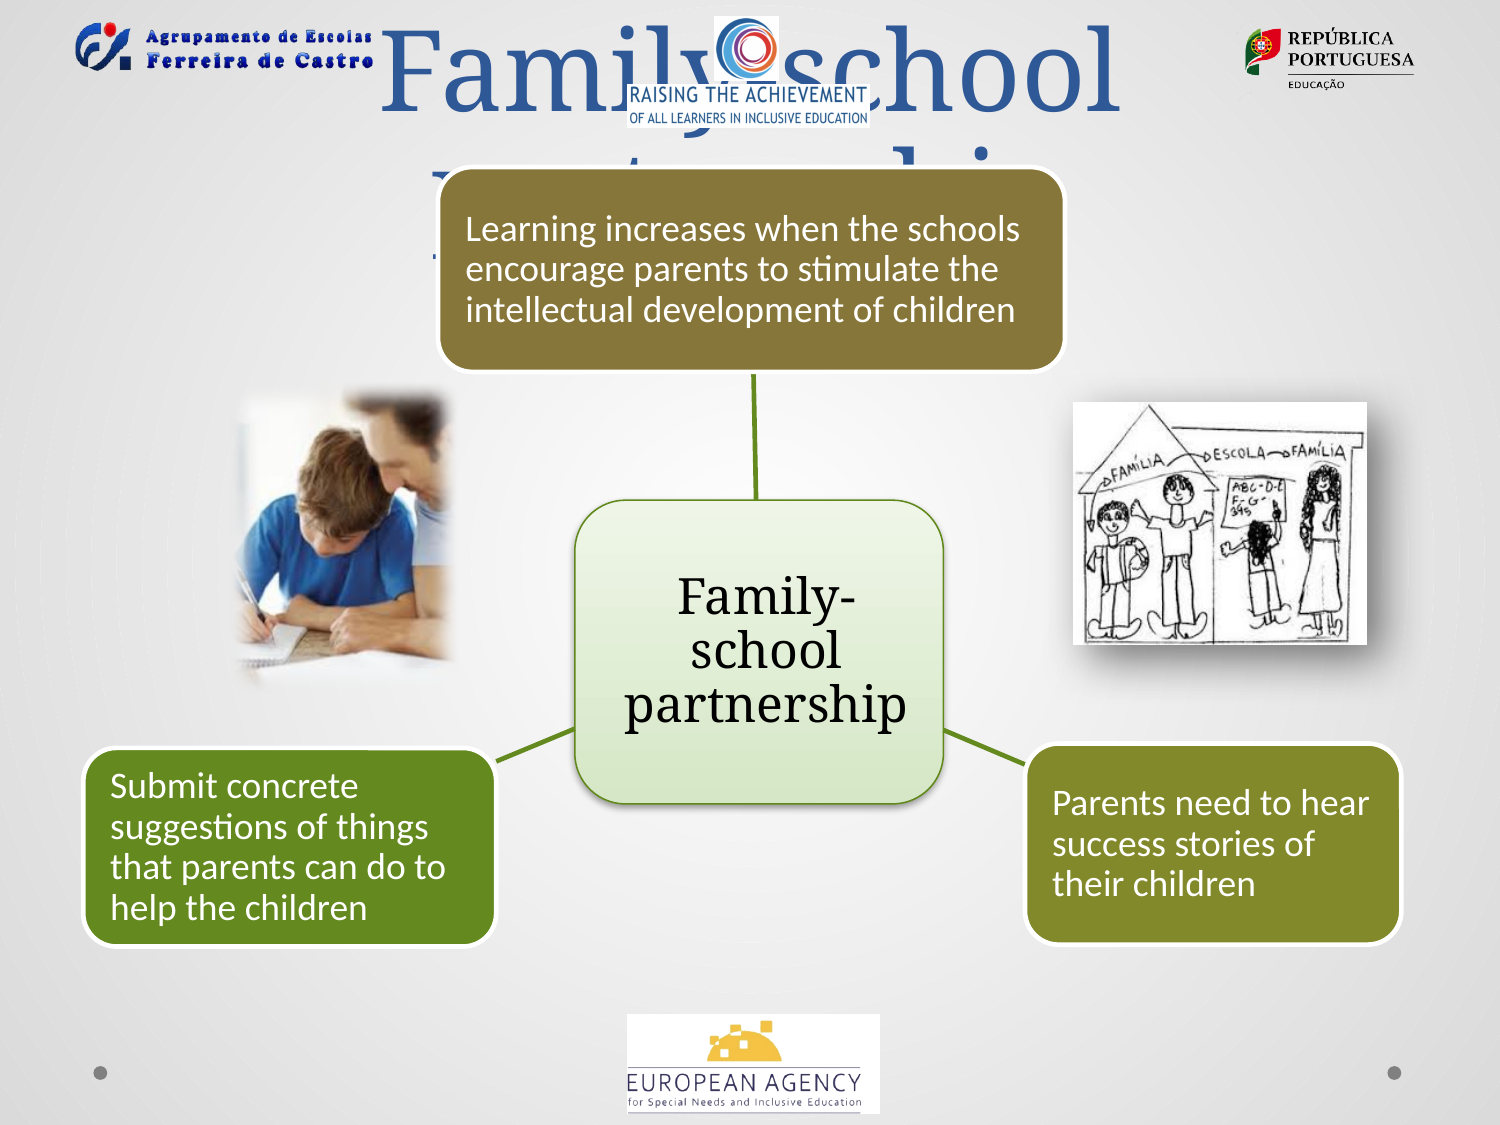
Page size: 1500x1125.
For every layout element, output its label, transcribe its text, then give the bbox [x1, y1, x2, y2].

picture [1073, 402, 1367, 645]
title Family-school partnership [75, 0, 1425, 263]
picture [714, 16, 779, 81]
picture [626, 83, 870, 128]
picture [626, 1014, 881, 1114]
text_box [83, 141, 1402, 965]
picture [228, 380, 461, 695]
picture [74, 21, 373, 72]
picture [1236, 21, 1415, 102]
